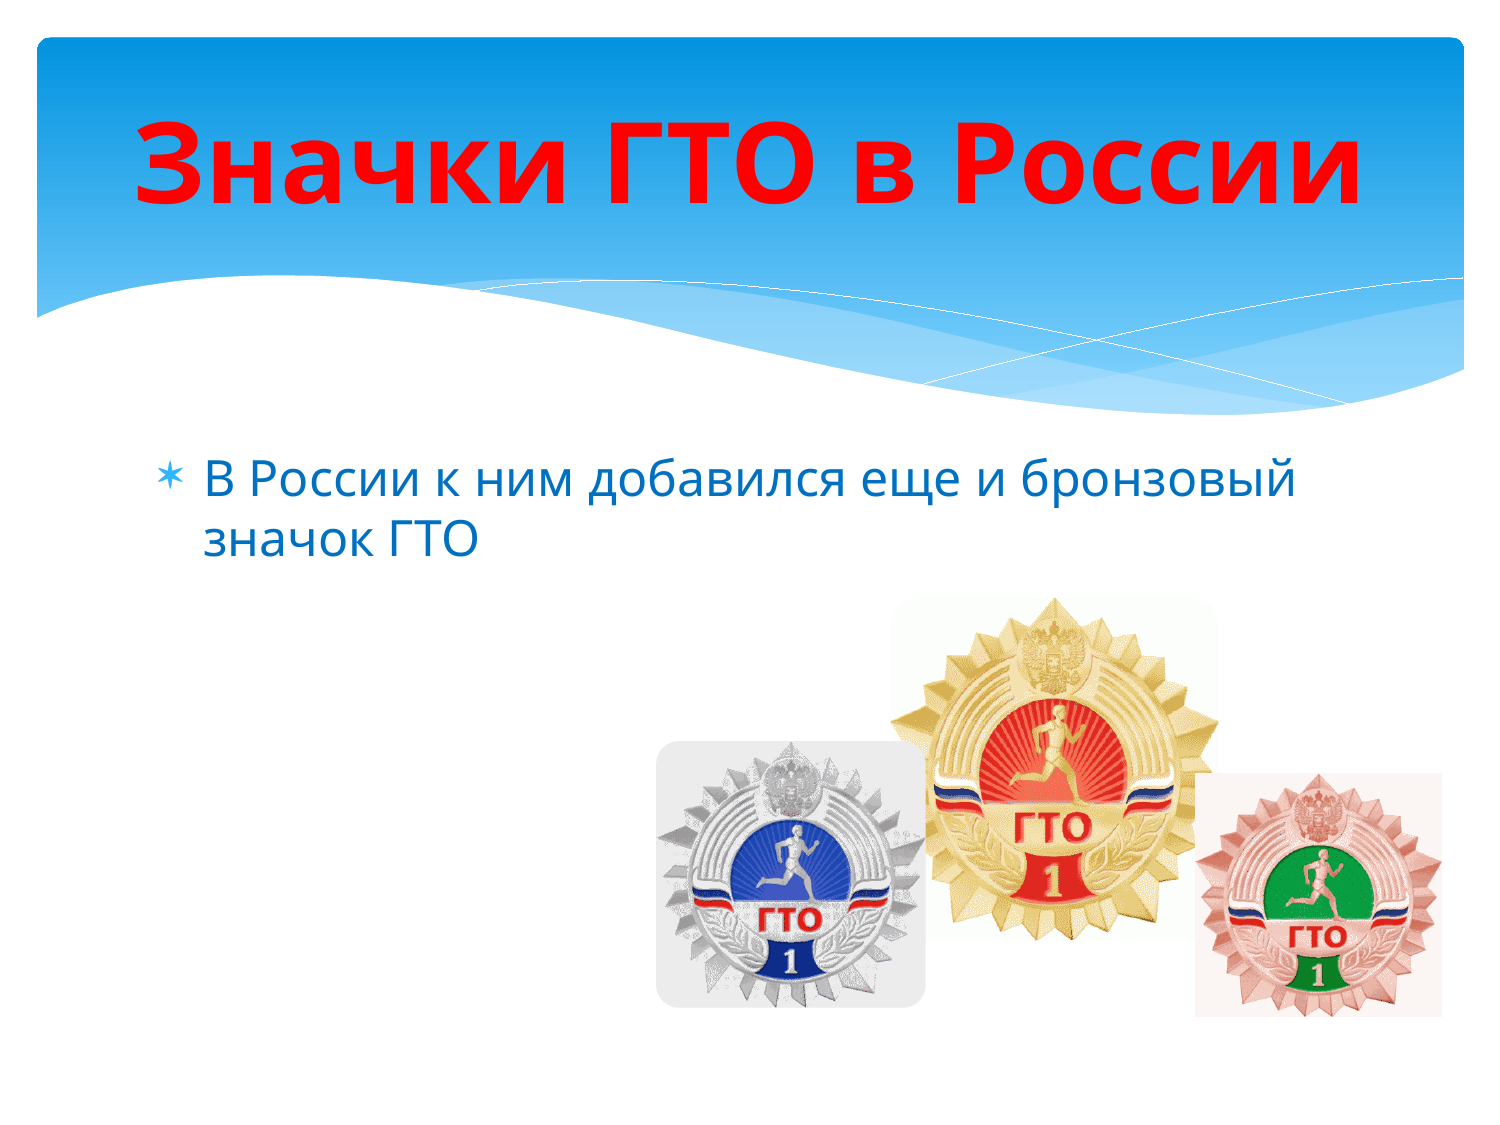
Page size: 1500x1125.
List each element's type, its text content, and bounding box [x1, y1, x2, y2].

list В России к ним добавился еще и бронзовый значок ГТО [143, 438, 1359, 1005]
picture [655, 597, 1442, 1018]
title Значки ГТО в России [75, 55, 1425, 261]
